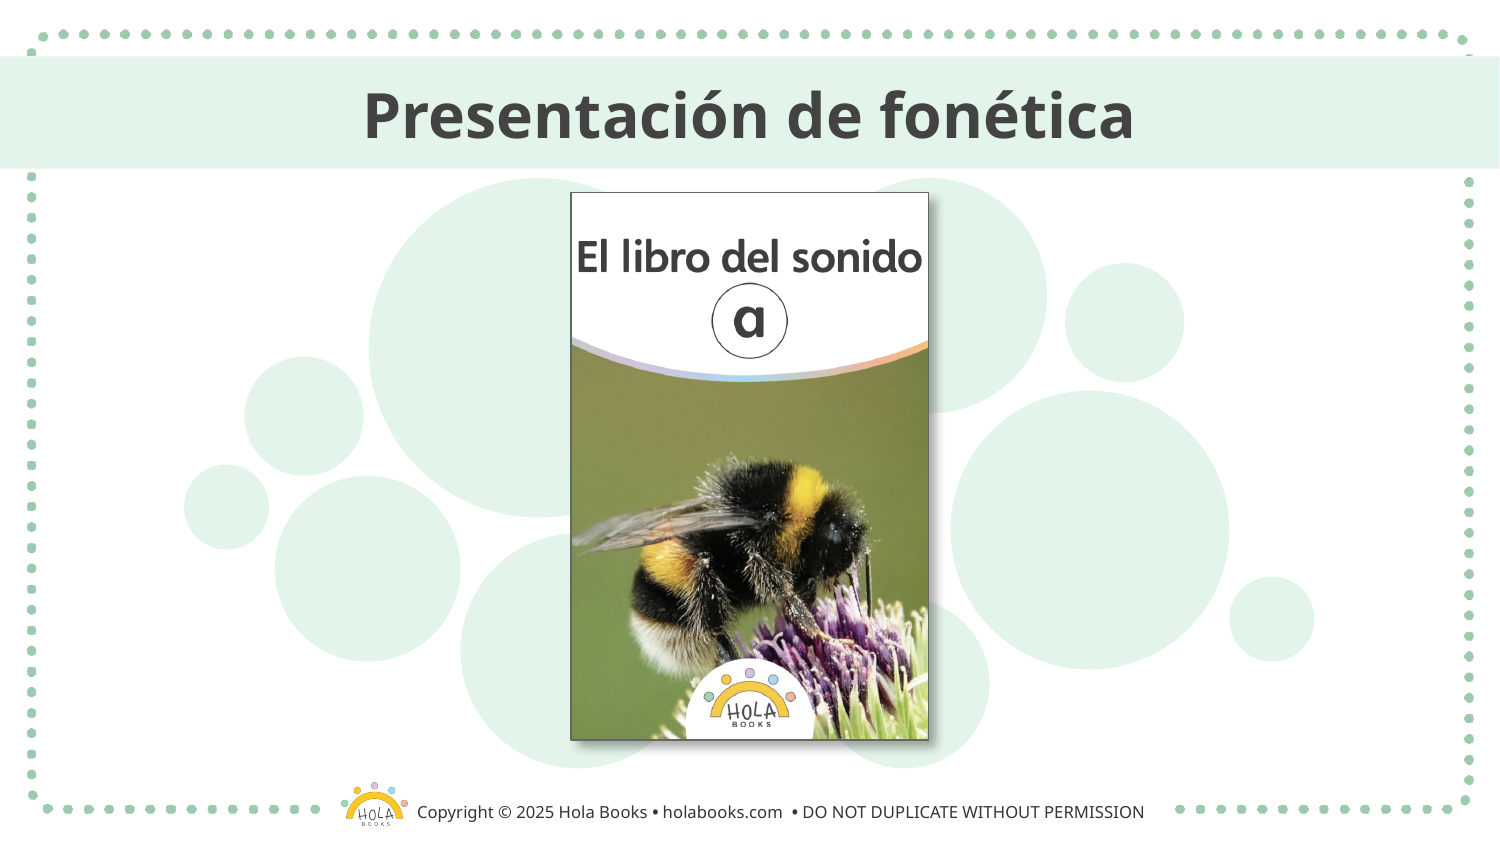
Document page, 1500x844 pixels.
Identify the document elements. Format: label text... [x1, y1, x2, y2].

title Presentación de fonética [51, 10, 1449, 151]
picture [0, 0, 1500, 56]
picture [0, 169, 1500, 844]
